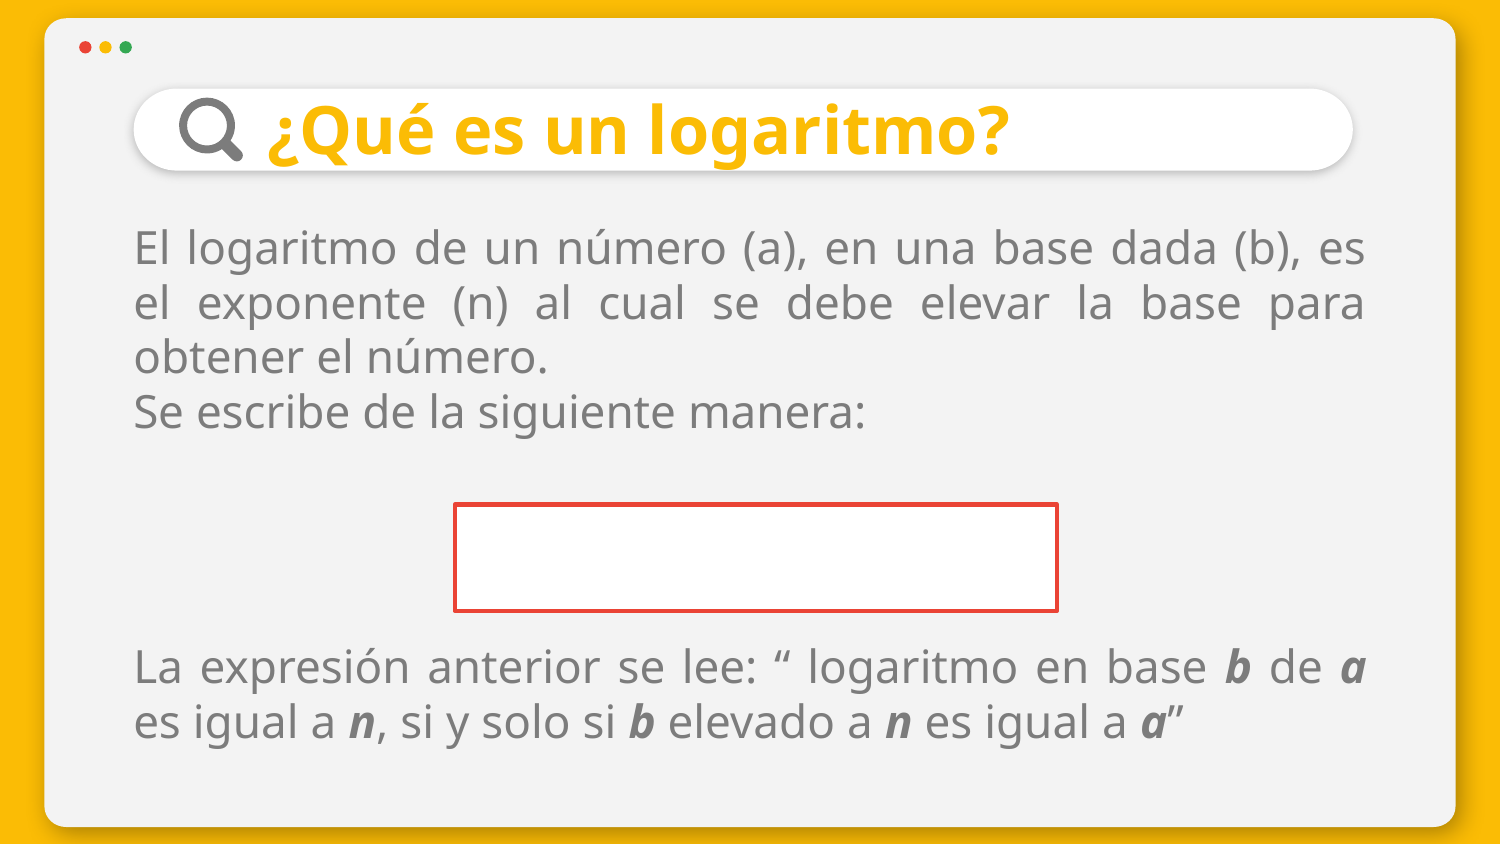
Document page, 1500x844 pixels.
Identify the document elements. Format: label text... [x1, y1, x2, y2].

title ¿Qué es un logaritmo? [252, 88, 1317, 167]
text_box [453, 502, 1059, 613]
